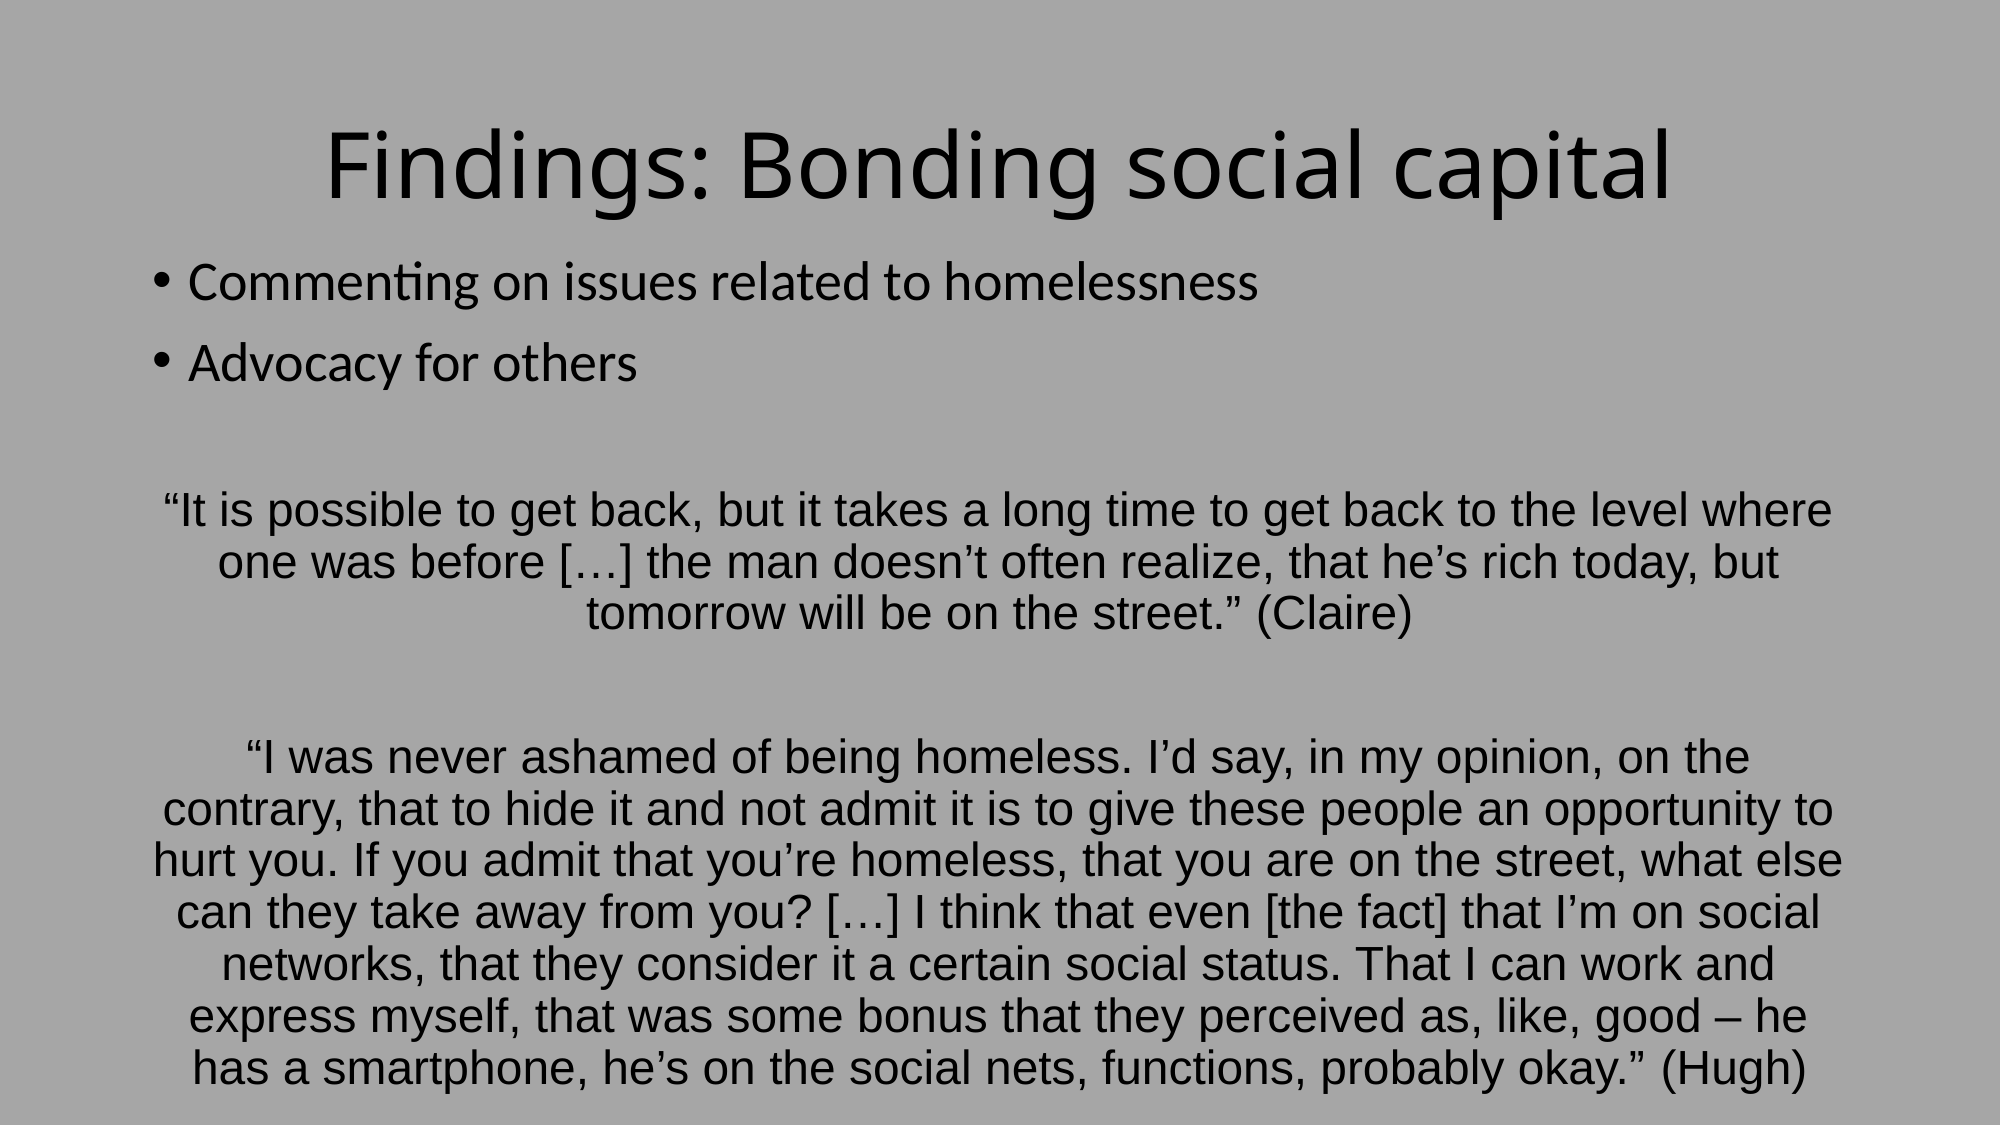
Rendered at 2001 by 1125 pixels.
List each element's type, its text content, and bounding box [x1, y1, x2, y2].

title Findings: Bonding social capital [137, 59, 1863, 245]
list Commenting on issues related to homelessness Advocacy for others “It is possible to get back, but it takes a long time to get back to the level where one was before […] the man doesn’t often realize, that he’s rich today, but tomorrow will be on the street.” (Claire) “I was never ashamed of being homeless. I’d say, in my opinion, on the contrary, that to hide it and not admit it is to give these people an opportunity to hurt you. If you admit that you’re homeless, that you are on the street, what else can they take away from you? […] I think that even [the fact] that I’m on social networks, that they consider it a certain social status. That I can work and express myself, that was some bonus that they perceived as, like, good – he has a smartphone, he’s on the social nets, functions, probably okay.” (Hugh) [137, 245, 1863, 1125]
